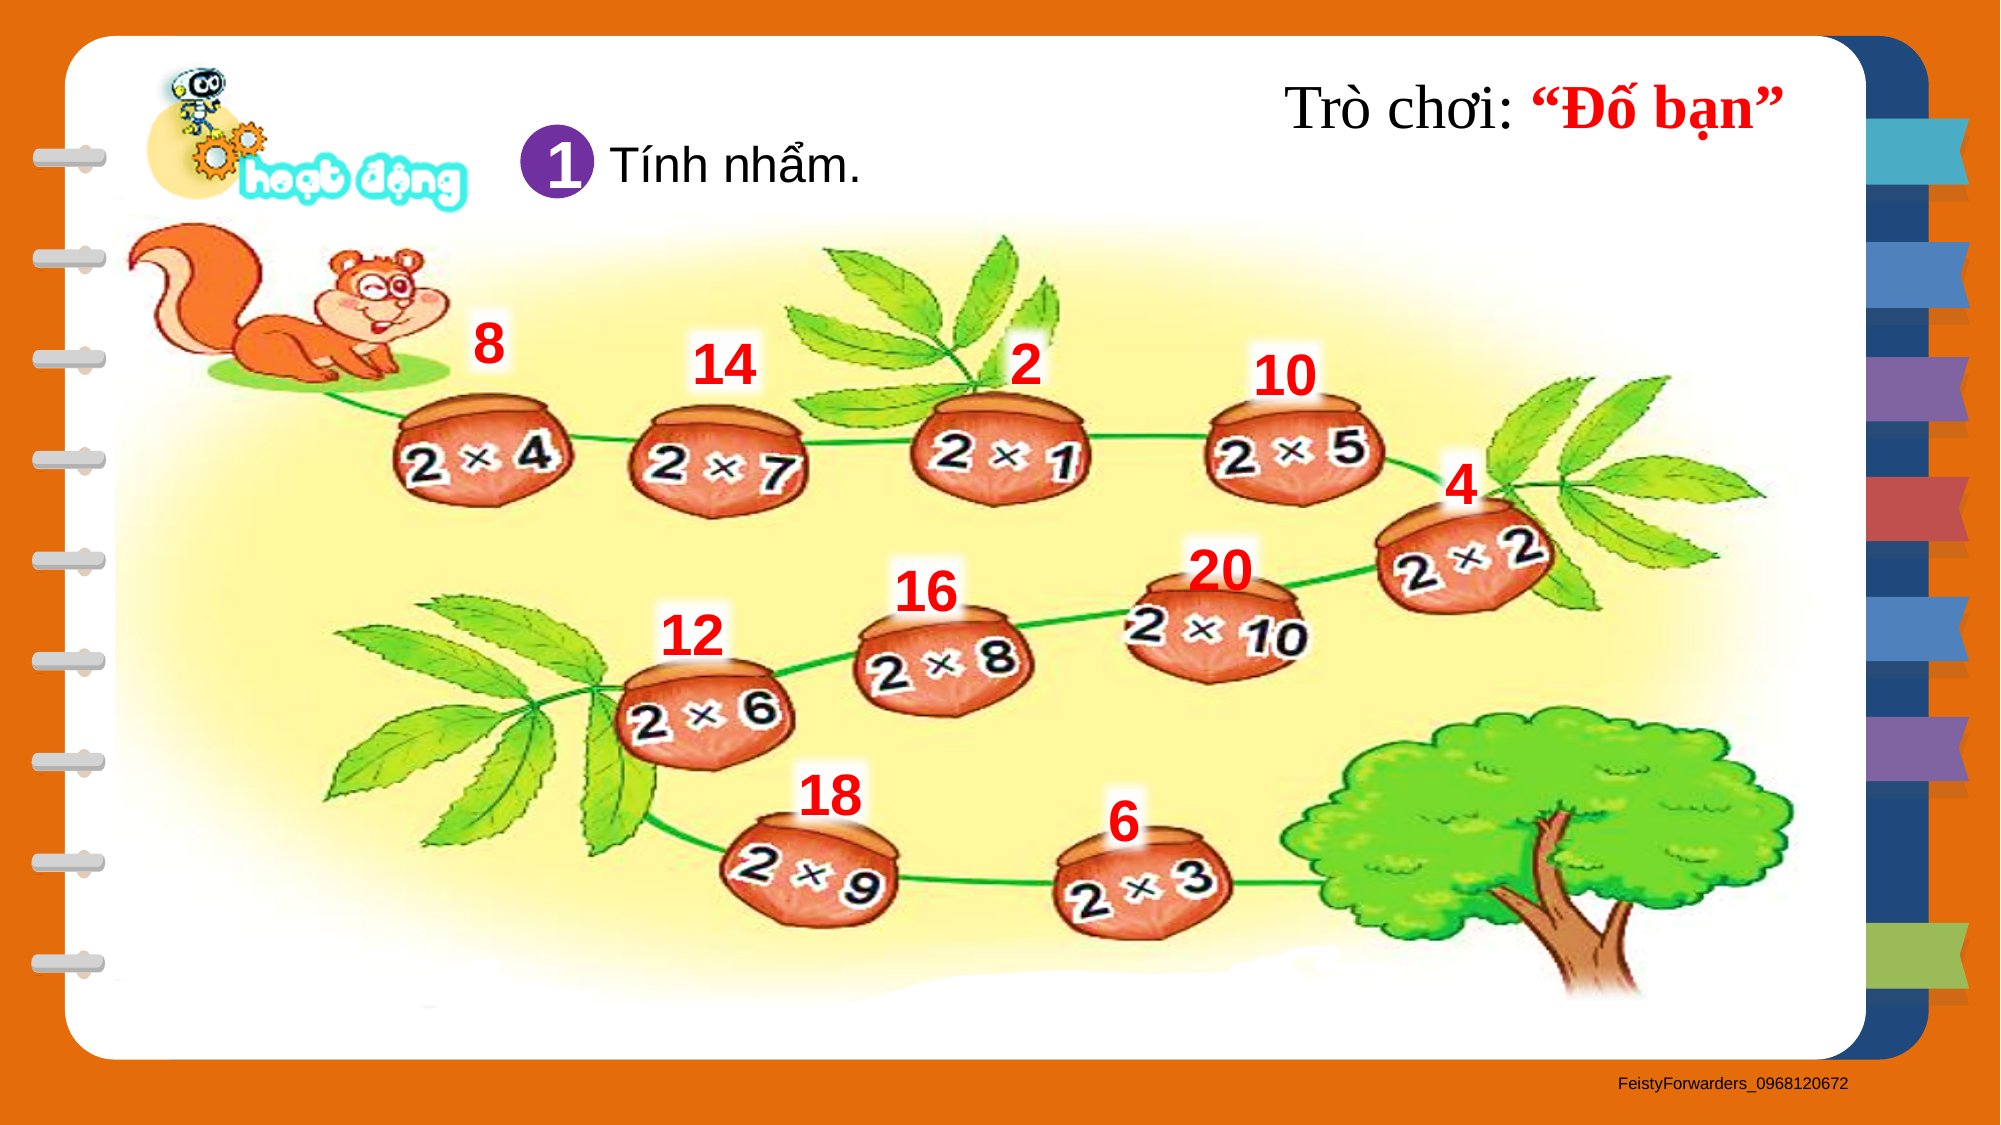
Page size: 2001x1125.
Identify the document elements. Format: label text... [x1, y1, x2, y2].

text_box Trò chơi: “Đố bạn” [1269, 59, 1865, 149]
text_box Tính nhẩm. [594, 125, 878, 197]
picture [44, 59, 1843, 1032]
text_box 1 [522, 124, 594, 197]
